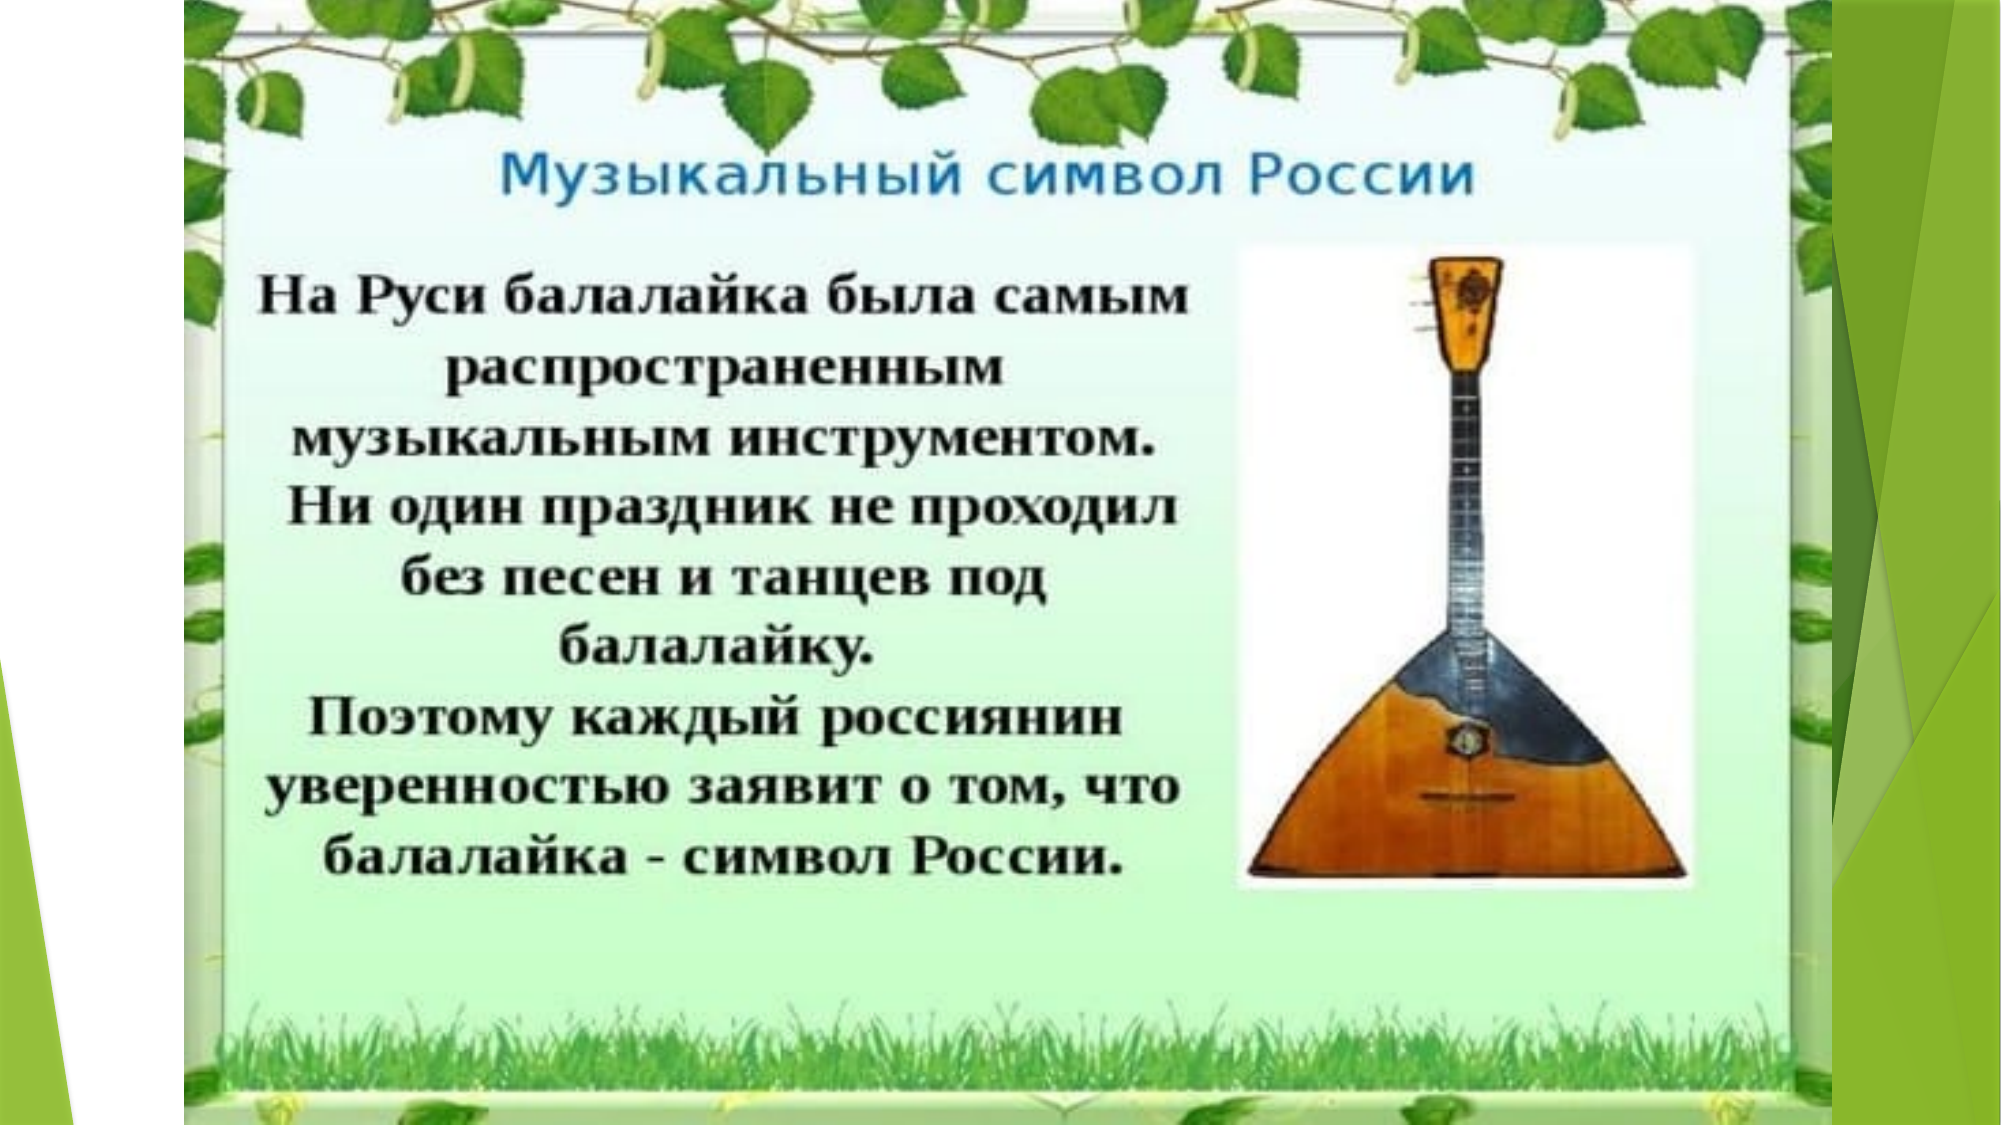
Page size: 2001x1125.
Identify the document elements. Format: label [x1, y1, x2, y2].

picture [184, 0, 1833, 1125]
